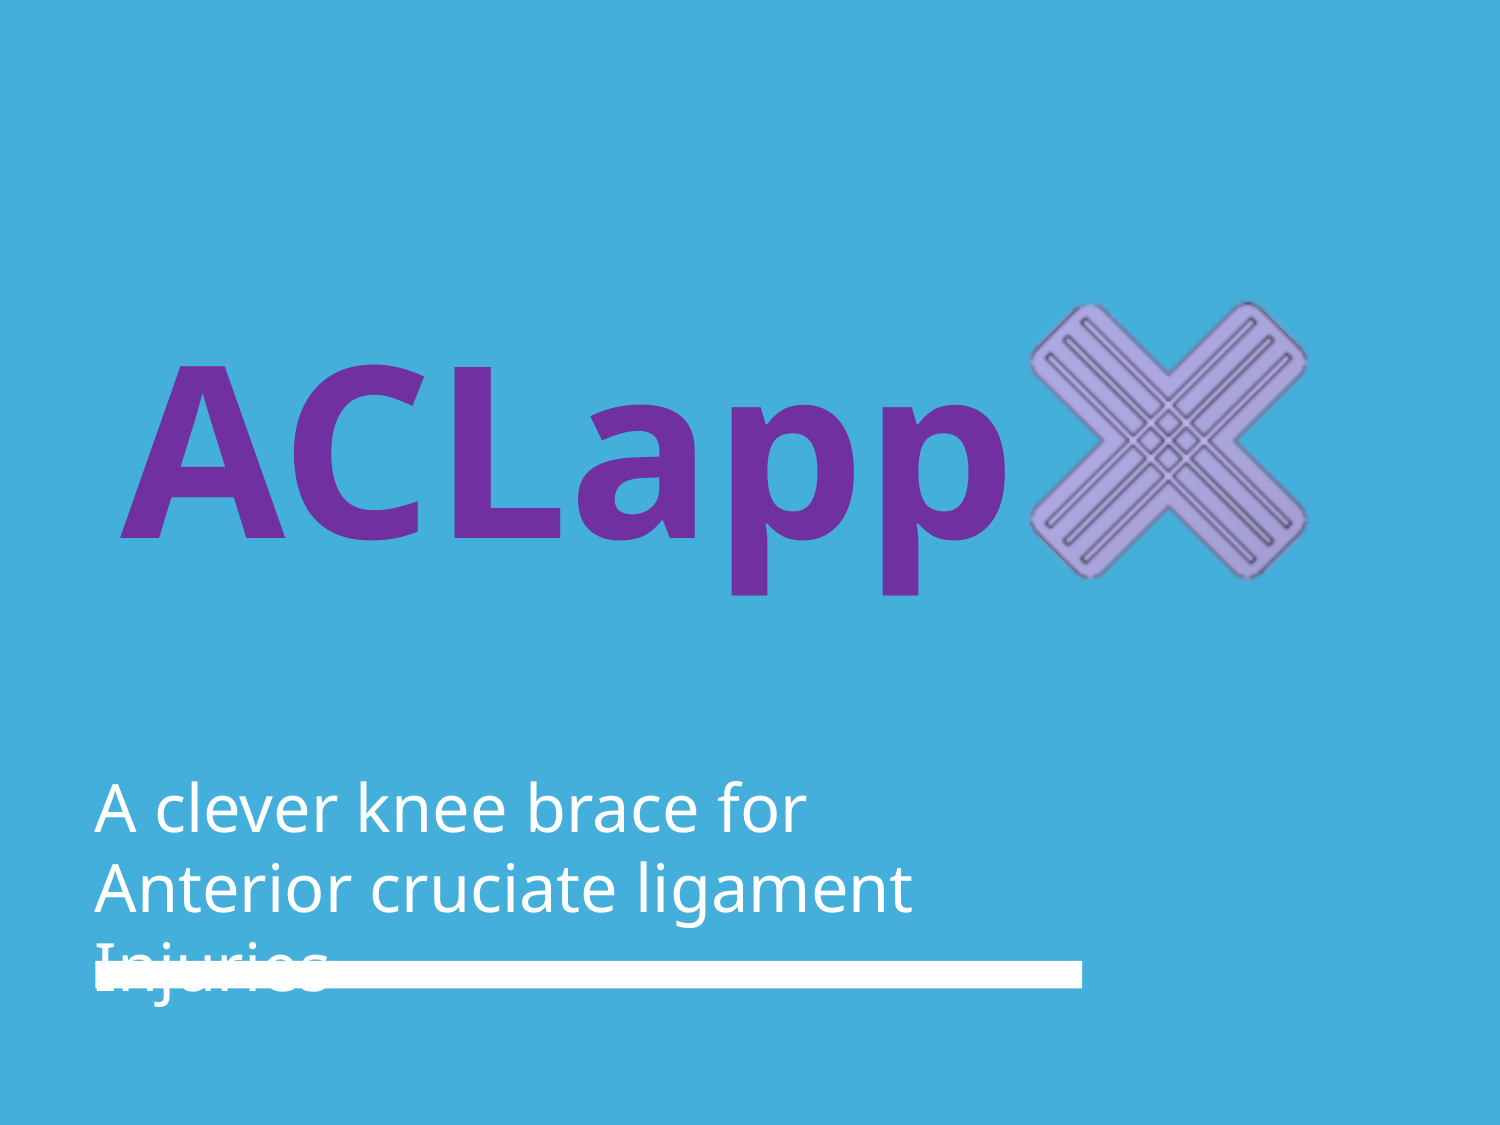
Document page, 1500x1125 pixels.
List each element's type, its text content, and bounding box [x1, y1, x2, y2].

text_box A clever knee brace for Anterior cruciate ligament Injuries [79, 757, 1090, 1125]
picture [994, 280, 1363, 621]
title ACLapp [0, 300, 989, 602]
